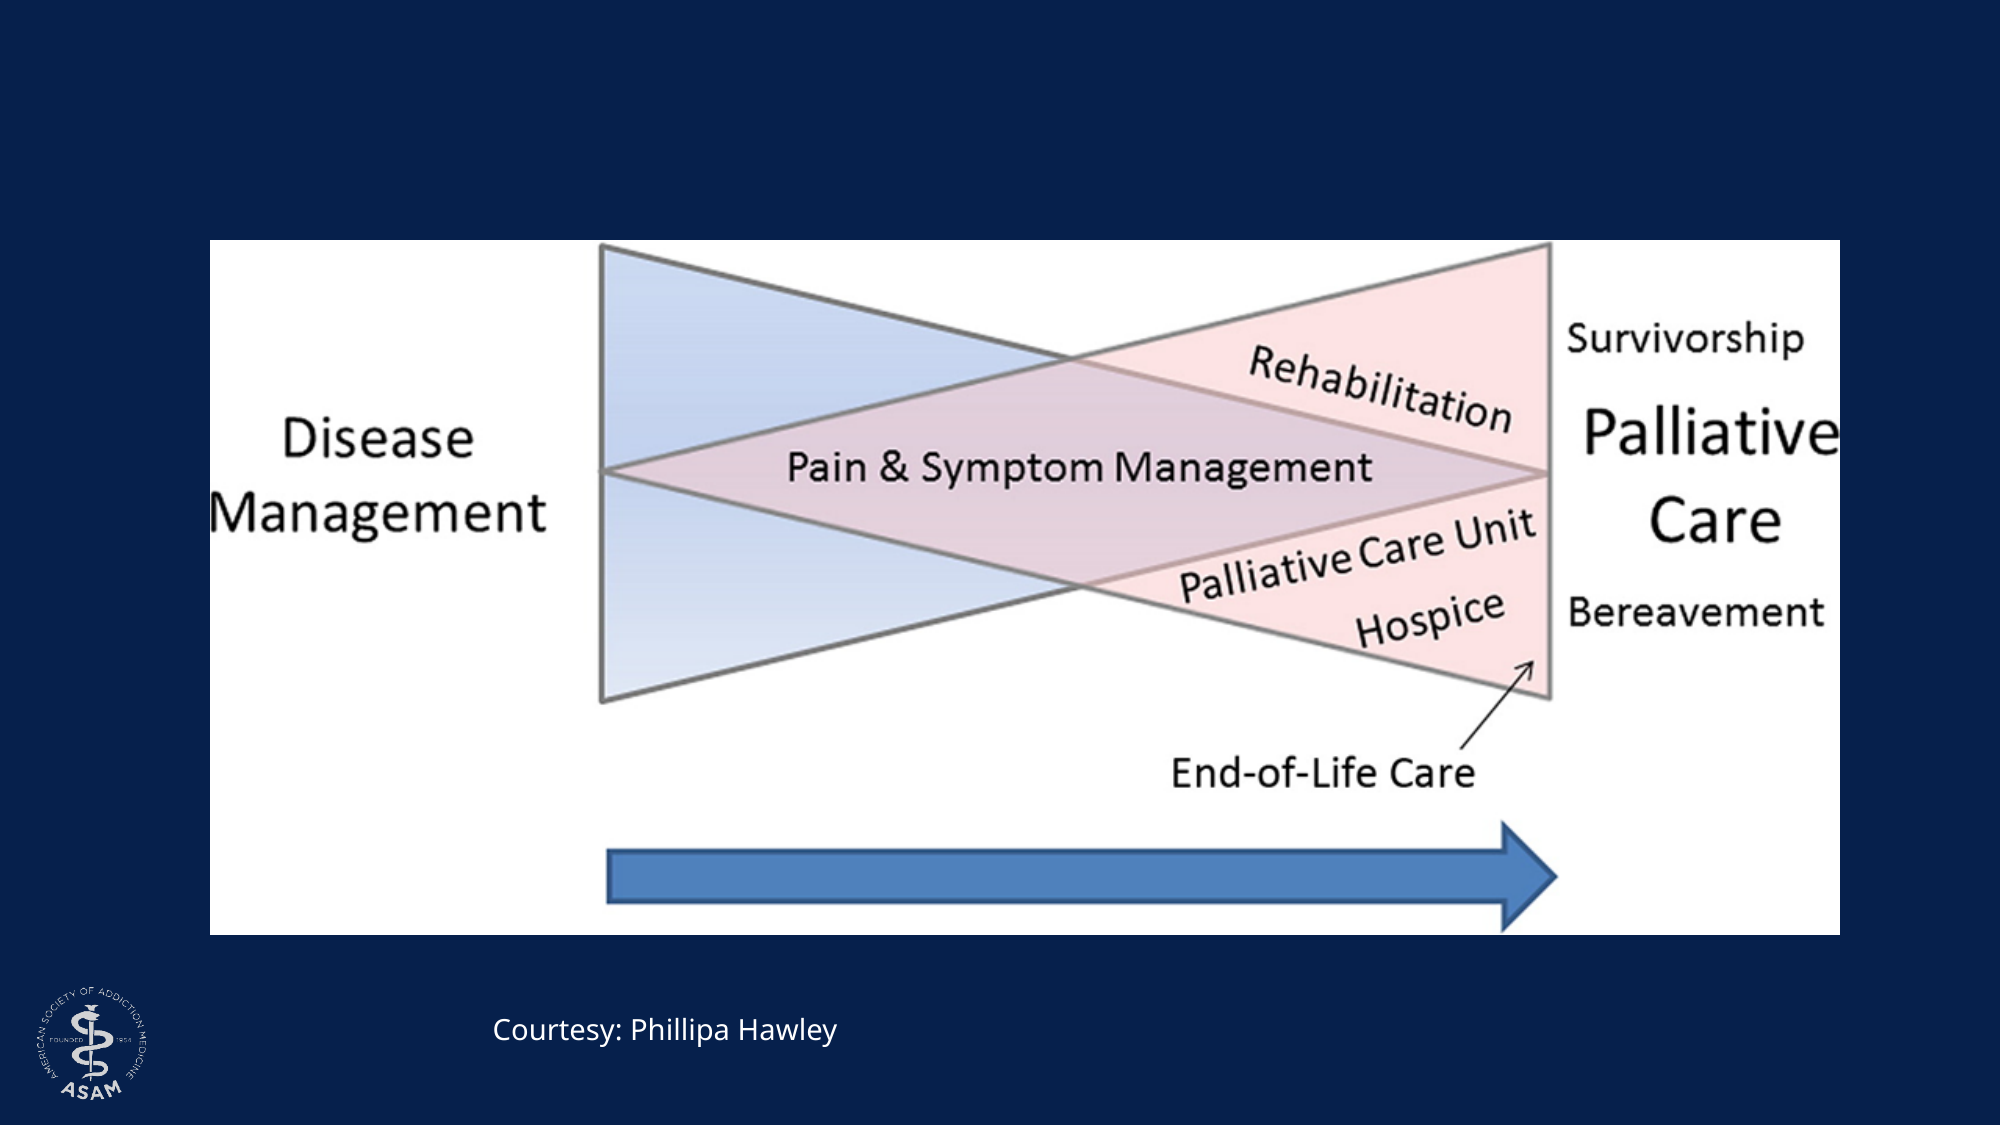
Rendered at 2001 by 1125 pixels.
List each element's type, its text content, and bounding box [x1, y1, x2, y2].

picture [210, 240, 1840, 935]
picture [37, 987, 146, 1100]
text_box Courtesy: Phillipa Hawley [477, 996, 1427, 1062]
